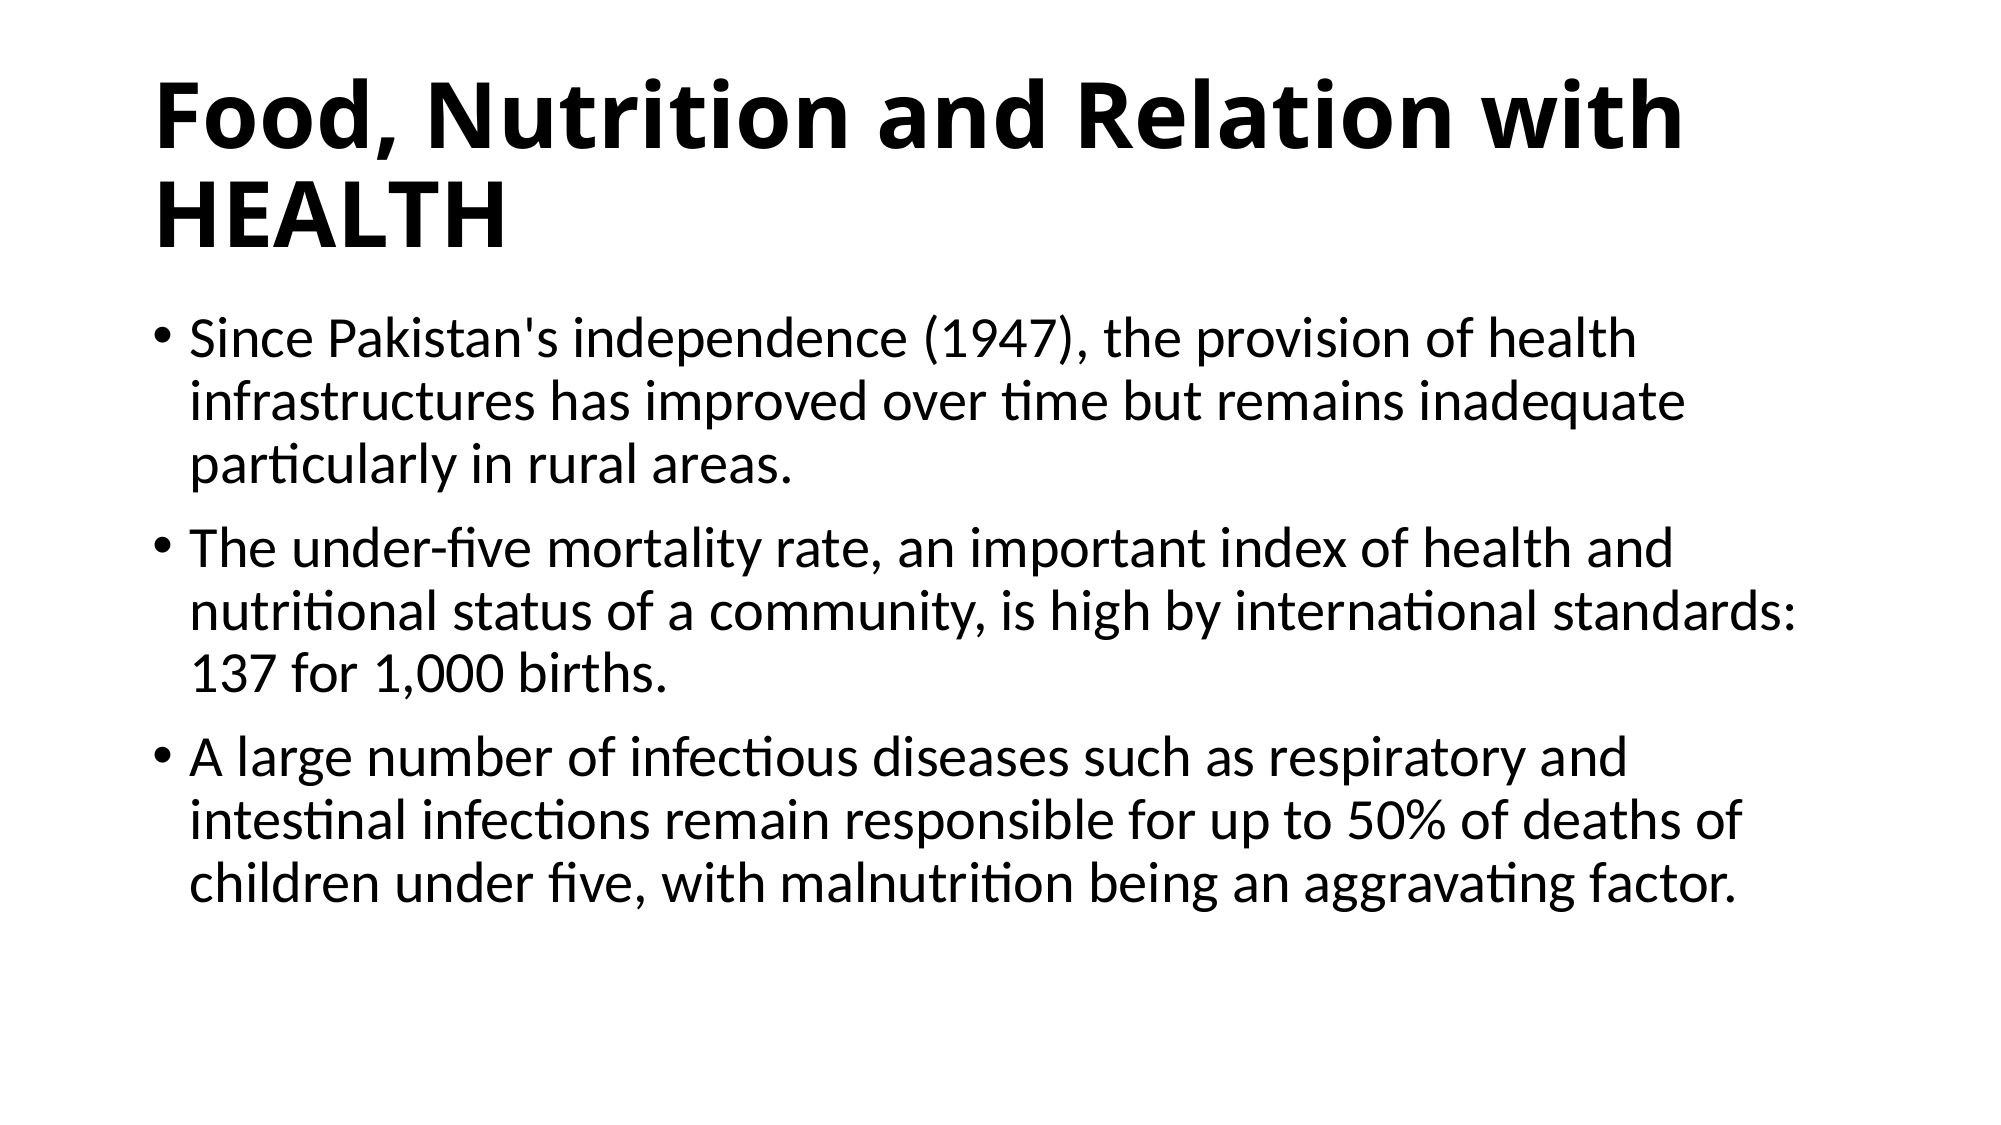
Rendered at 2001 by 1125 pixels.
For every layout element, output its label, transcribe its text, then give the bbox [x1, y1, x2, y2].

list Since Pakistan's independence (1947), the provision of health infrastructures has improved over time but remains inadequate particularly in rural areas. The under-five mortality rate, an important index of health and nutritional status of a community, is high by international standards: 137 for 1,000 births. A large number of infectious diseases such as respiratory and intestinal infections remain responsible for up to 50% of deaths of children under five, with malnutrition being an aggravating factor. [137, 299, 1863, 1014]
title Food, Nutrition and Relation with HEALTH [137, 59, 1863, 278]
